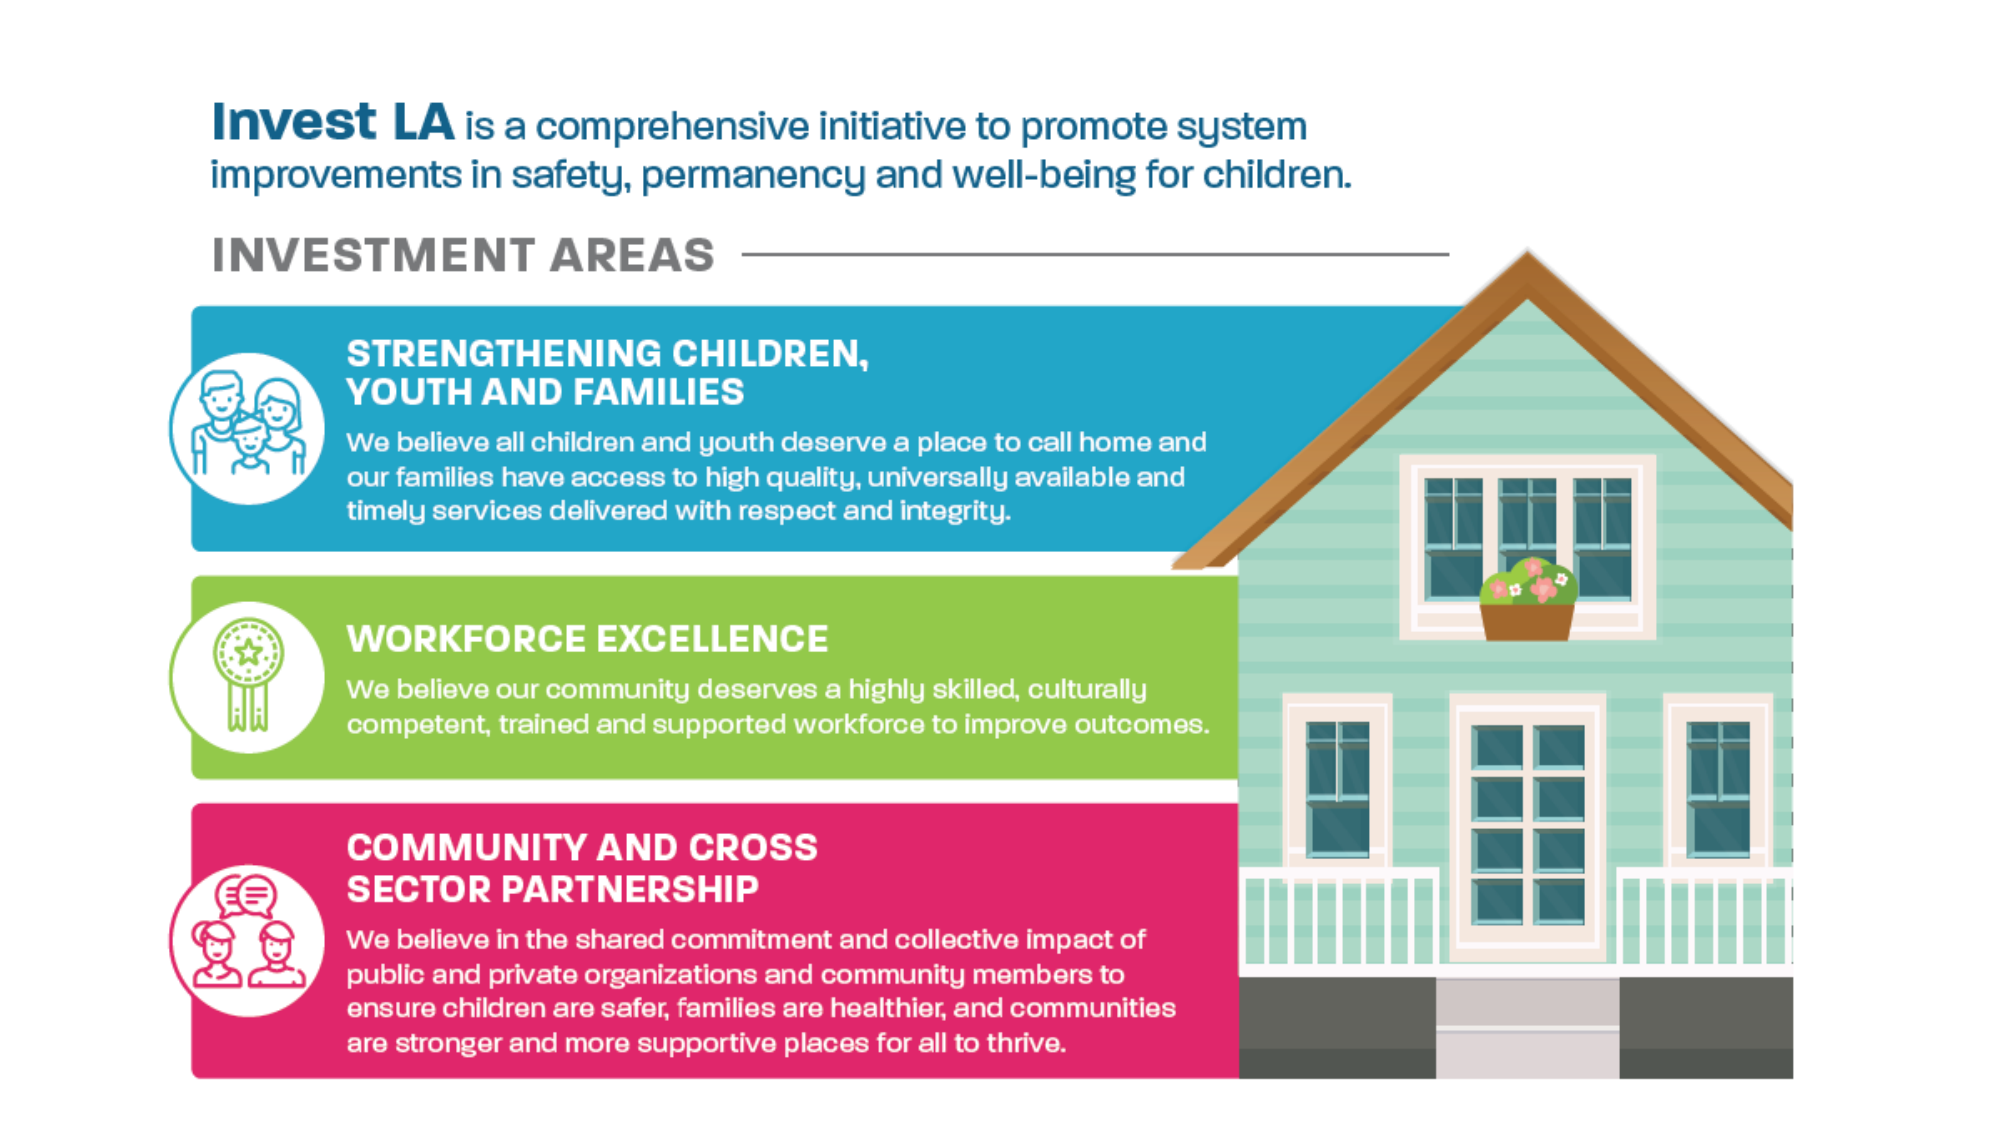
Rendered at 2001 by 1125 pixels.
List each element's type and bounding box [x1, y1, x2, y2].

picture [148, 83, 1847, 1117]
